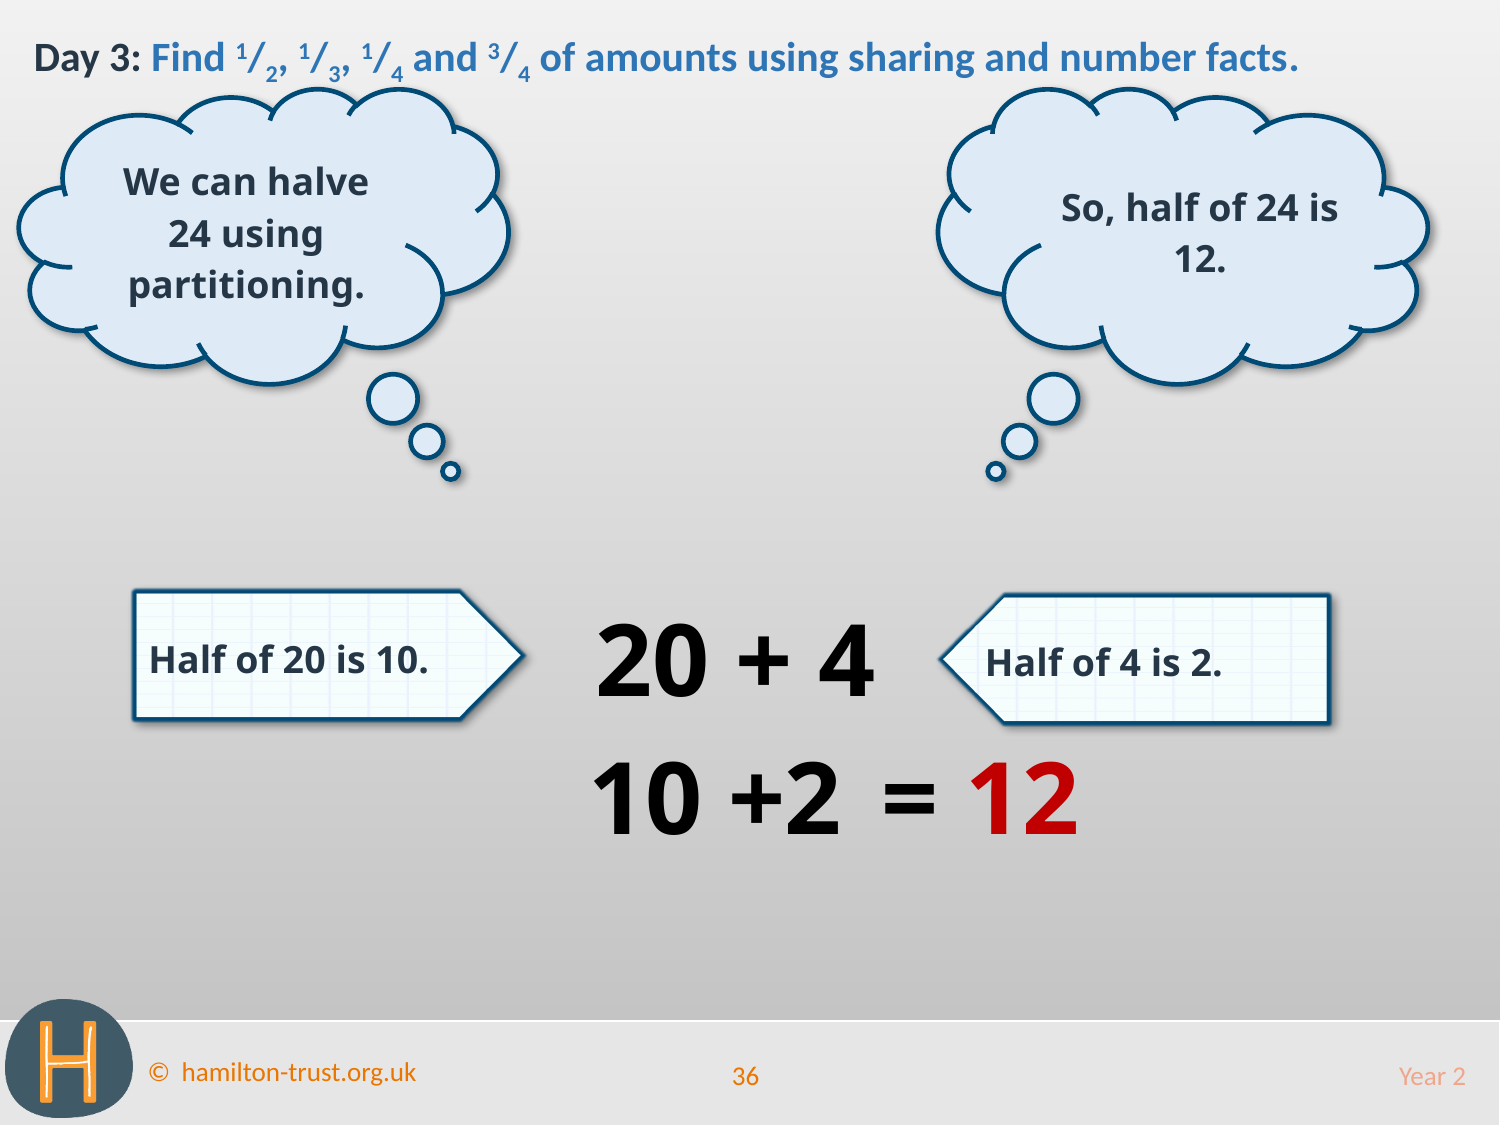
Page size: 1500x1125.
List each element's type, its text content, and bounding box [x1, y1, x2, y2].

picture [5, 999, 133, 1118]
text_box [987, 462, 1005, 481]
text_box We can halve 24 using partitioning. [410, 424, 444, 459]
text_box Half of 4 is 2. [945, 598, 1327, 721]
text_box = 12 [866, 726, 1121, 862]
text_box 10 + [574, 726, 769, 862]
text_box 2 [769, 726, 866, 862]
text_box So, half of 24 is 12. [1002, 424, 1037, 459]
slide_number 36 [686, 1044, 805, 1105]
text_box Half of 20 is 10. [137, 594, 519, 717]
text_box So, half of 24 is 12. [1028, 373, 1079, 424]
text_box We can halve 24 using partitioning. [18, 88, 510, 385]
text_box We can halve 24 using partitioning. [367, 373, 419, 424]
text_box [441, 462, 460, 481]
text_box 20 + 4 [580, 589, 918, 725]
text_box Day 3: Find 1/2, 1/3, 1/4 and 3/4 of amounts using sharing and number facts. [19, 22, 1485, 95]
text_box So, half of 24 is 12. [937, 88, 1429, 385]
footer Year 2 [870, 1044, 1482, 1105]
